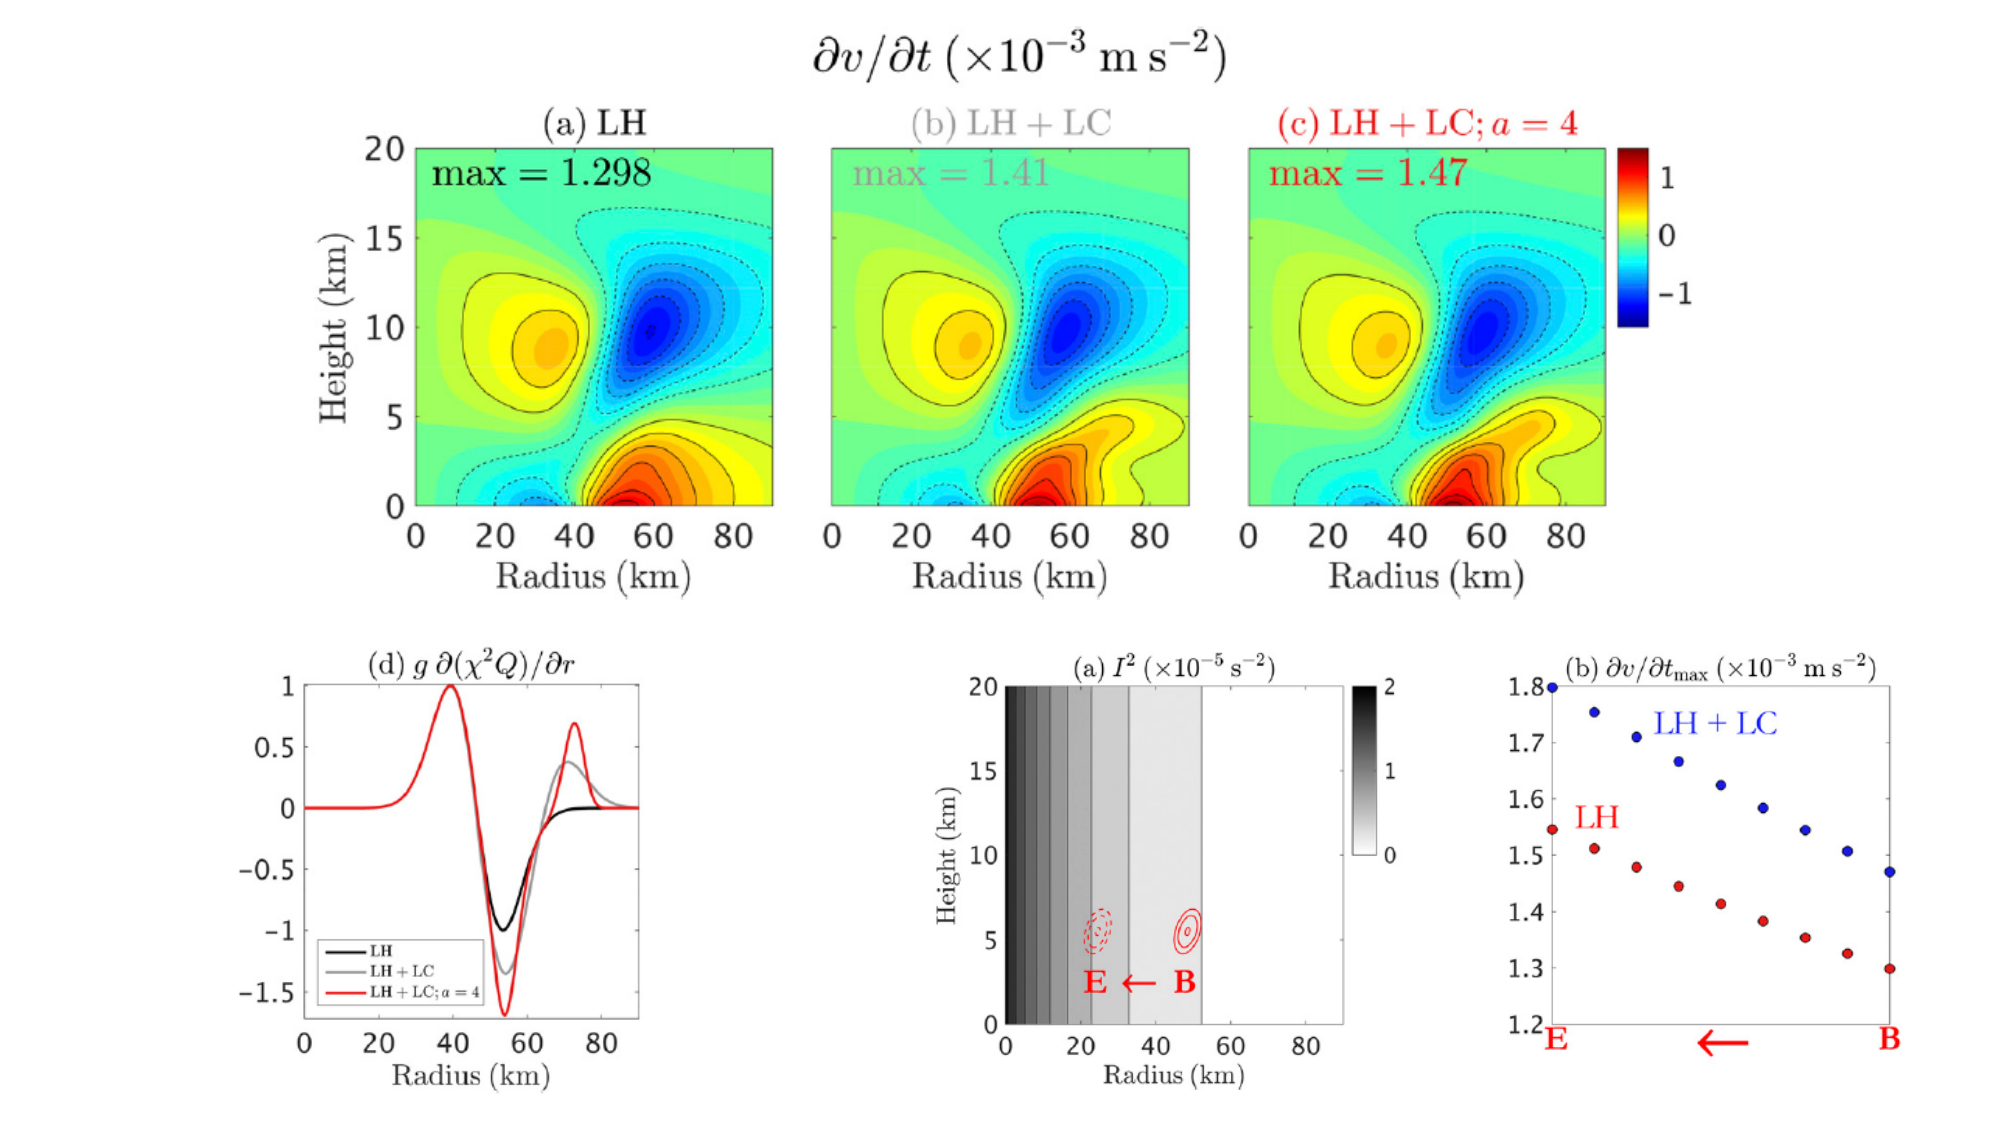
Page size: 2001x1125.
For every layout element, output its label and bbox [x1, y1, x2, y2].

picture [213, 624, 727, 1099]
picture [307, 25, 1693, 603]
picture [925, 644, 1911, 1099]
